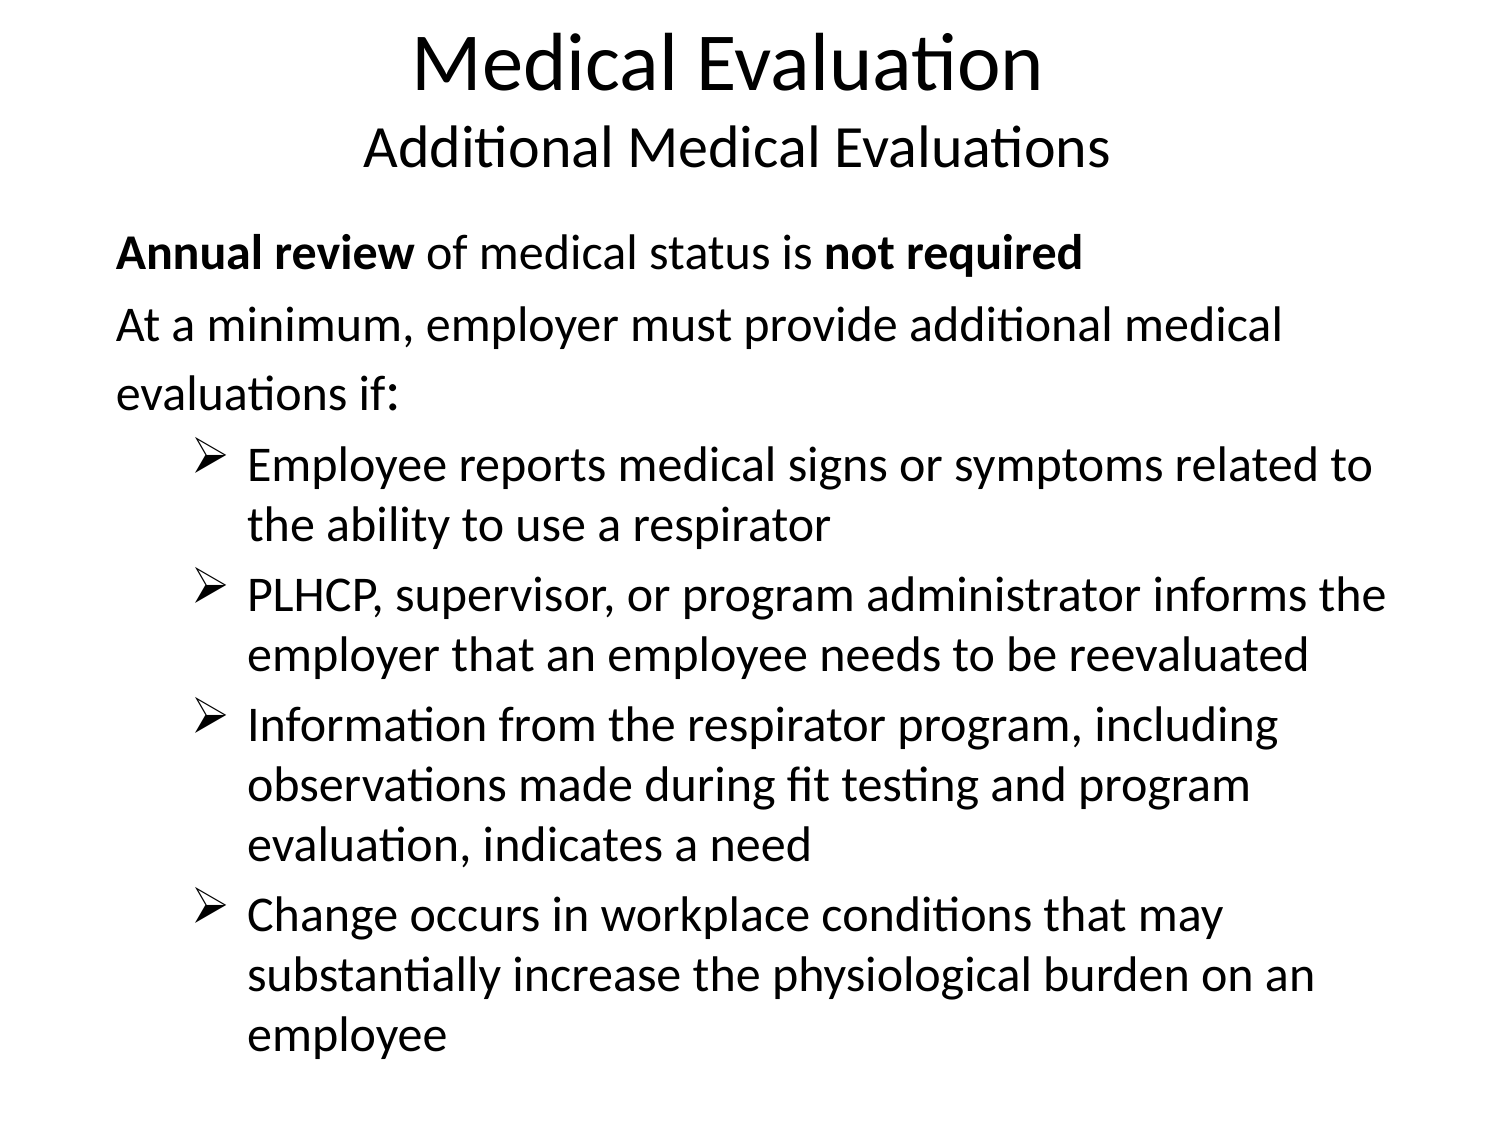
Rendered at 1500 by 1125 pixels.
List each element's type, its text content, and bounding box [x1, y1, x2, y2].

title Medical Evaluation Additional Medical Evaluations [62, 0, 1413, 188]
text_box Annual review of medical status is not required At a minimum, employer must provide additional medical evaluations if: Employee reports medical signs or symptoms related to the ability to use a respirator PLHCP, supervisor, or program administrator informs the employer that an employee needs to be reevaluated Information from the respirator program, including observations made during fit testing and program evaluation, indicates a need Change occurs in workplace conditions that may substantially increase the physiological burden on an employee [101, 212, 1427, 1069]
